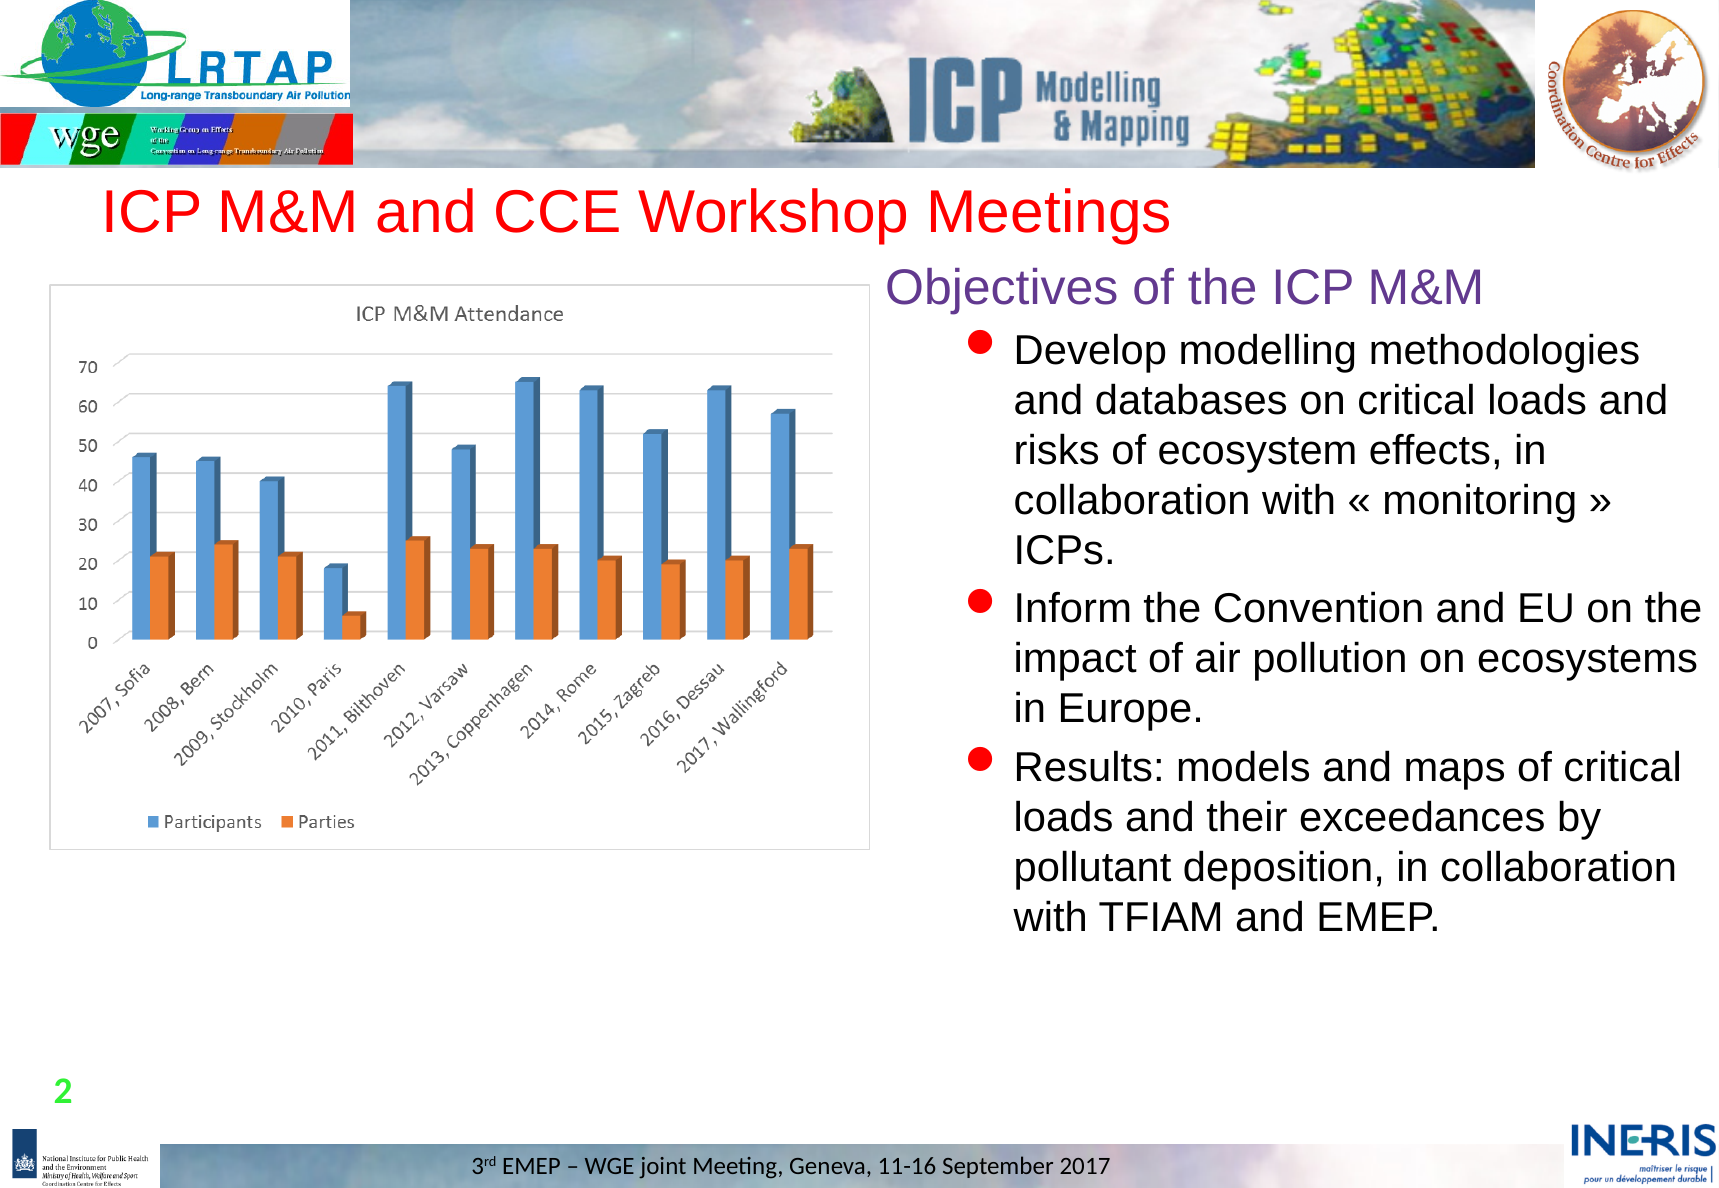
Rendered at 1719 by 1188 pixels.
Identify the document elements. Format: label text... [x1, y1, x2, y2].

picture [49, 284, 870, 850]
picture [0, 1121, 1719, 1188]
list Objectives of the ICP M&M Develop modelling methodologies and databases on critical loads and risks of ecosystem effects, in collaboration with « monitoring » ICPs. Inform the Convention and EU on the impact of air pollution on ecosystems in Europe. Results: models and maps of critical loads and their exceedances by pollutant deposition, in collaboration with TFIAM and EMEP. [868, 246, 1719, 1115]
picture [0, 0, 1719, 178]
title ICP M&M and CCE Workshop Meetings [85, 172, 1649, 245]
